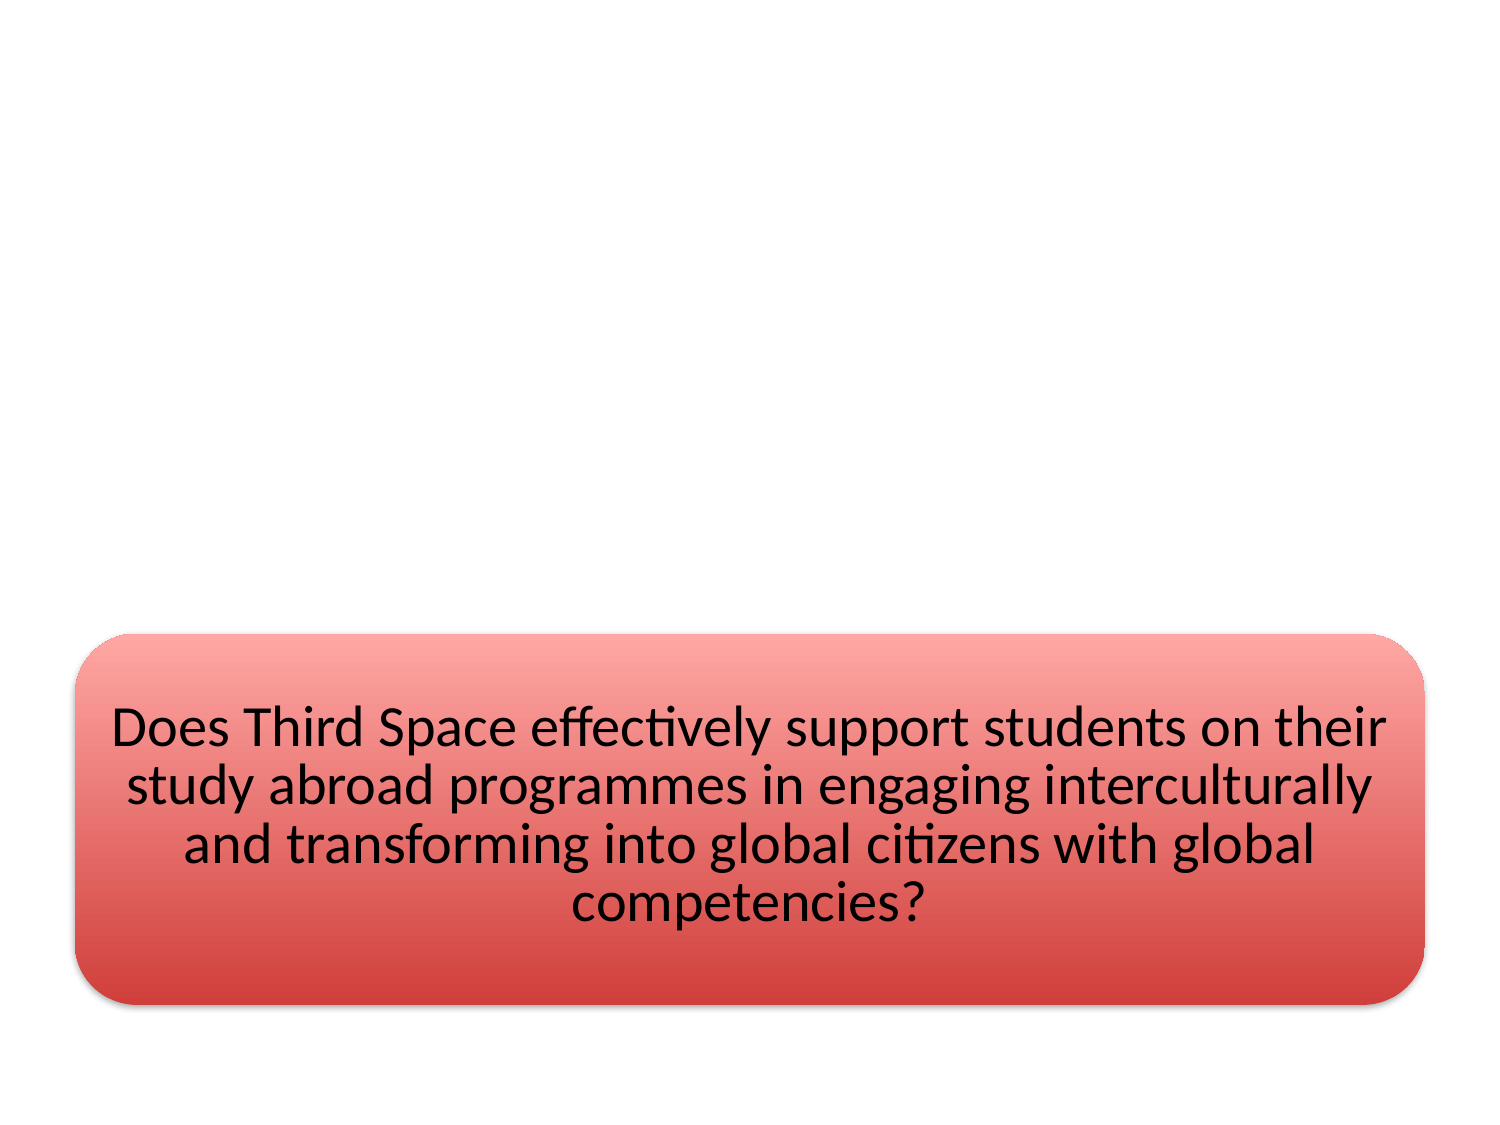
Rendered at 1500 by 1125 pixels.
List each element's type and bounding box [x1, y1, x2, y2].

list [74, 262, 1426, 1006]
